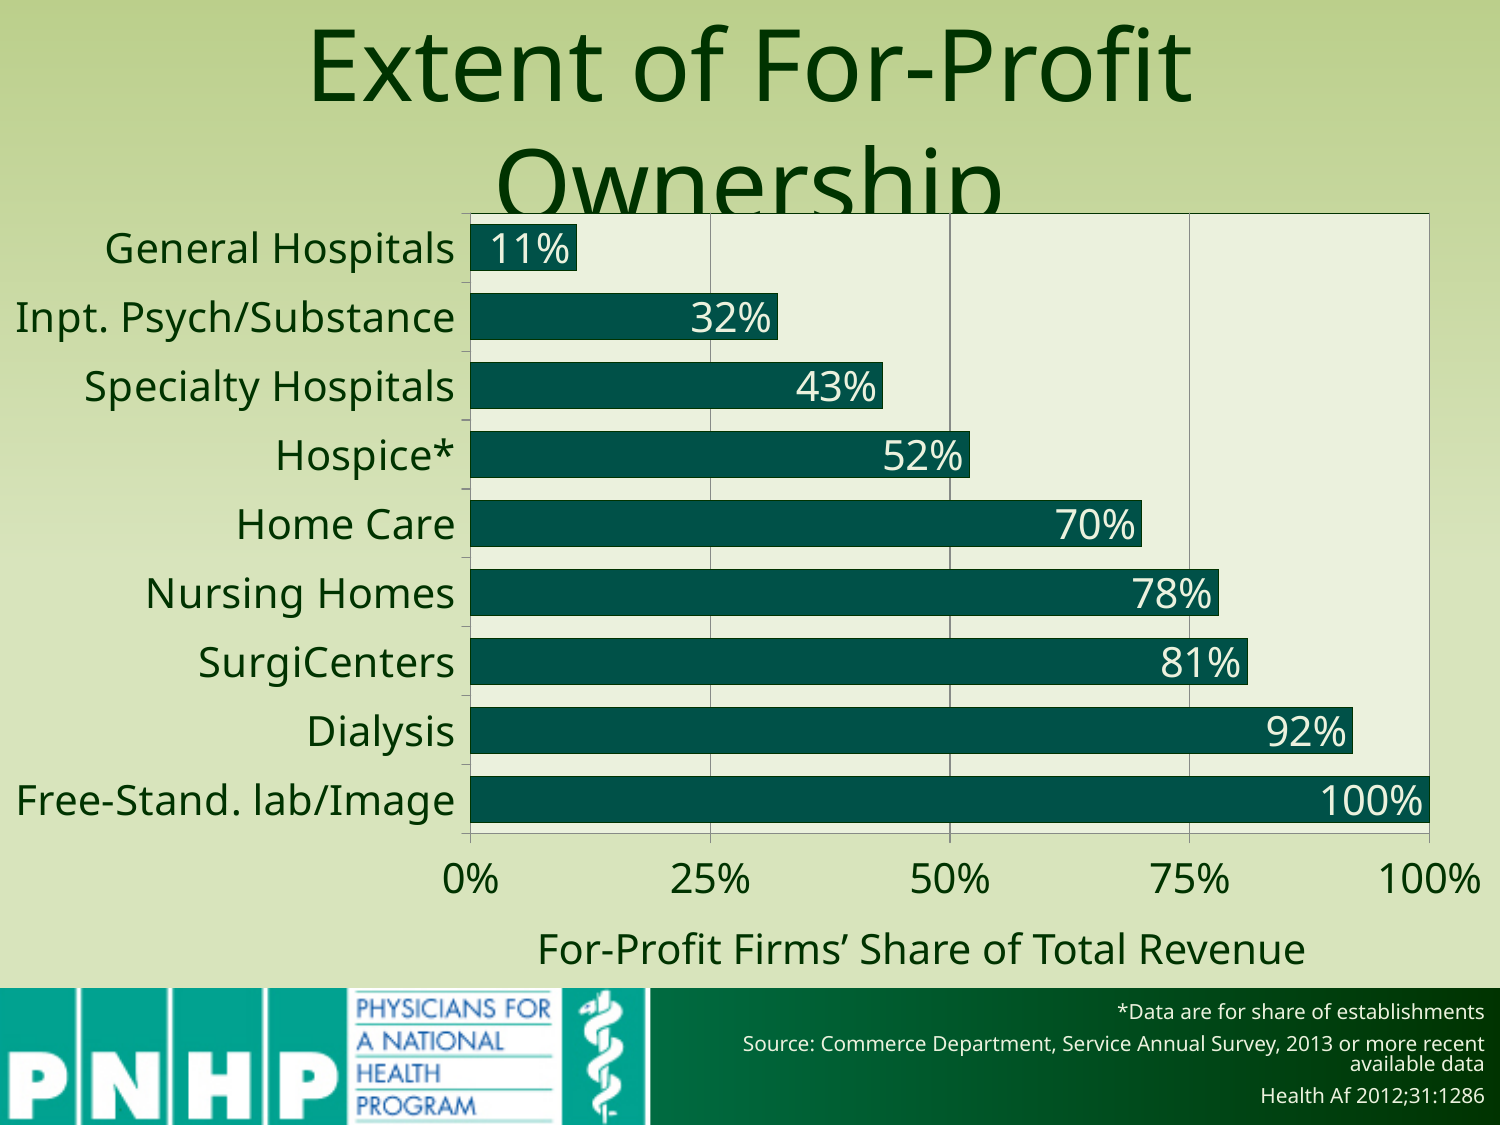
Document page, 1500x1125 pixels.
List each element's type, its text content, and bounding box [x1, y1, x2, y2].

text_box *Data are for share of establishments Source: Commerce Department, Service Annual Survey, 2013 or more recent available data Health Af 2012;31:1286 [643, 986, 1500, 1125]
text_box For-Profit Firms’ Share of Total Revenue [522, 932, 1322, 980]
title Extent of For-Profit Ownership [58, 28, 1441, 171]
chart [0, 173, 1500, 924]
picture [0, 988, 643, 1125]
